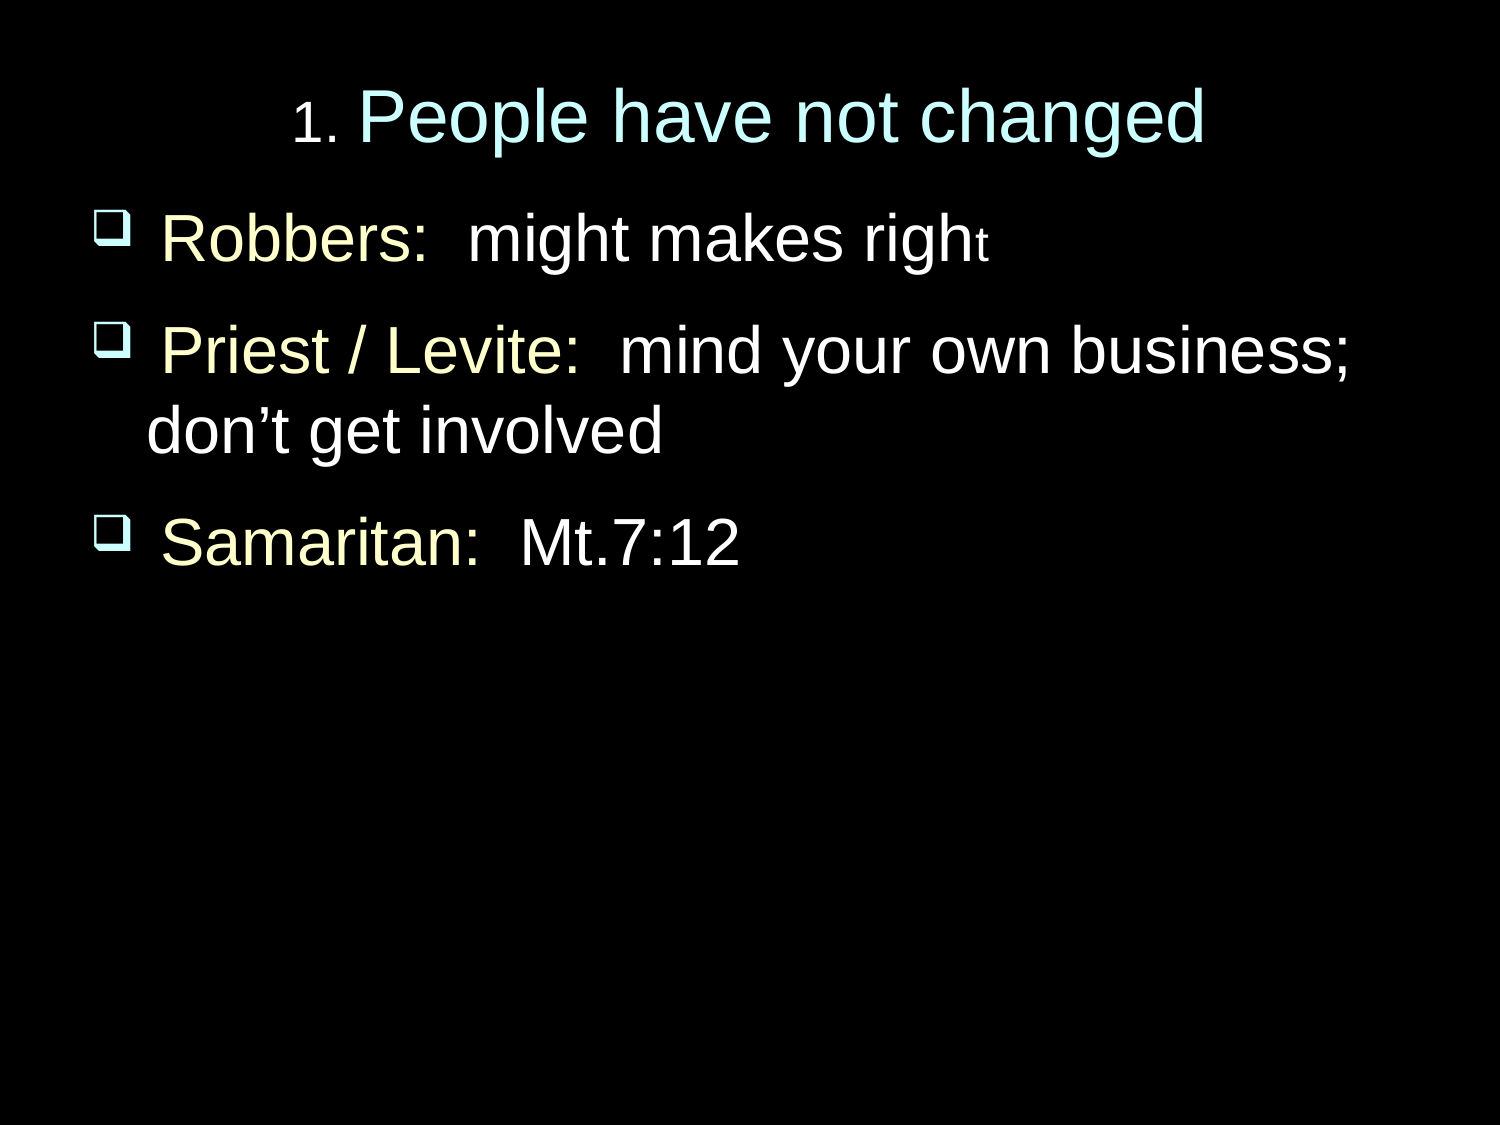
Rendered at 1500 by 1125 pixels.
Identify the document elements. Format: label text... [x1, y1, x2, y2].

title 1. People have not changed [75, 24, 1425, 187]
list Robbers: might makes right Priest / Levite: mind your own business; don’t get involved Samaritan: Mt.7:12 [75, 187, 1425, 1038]
